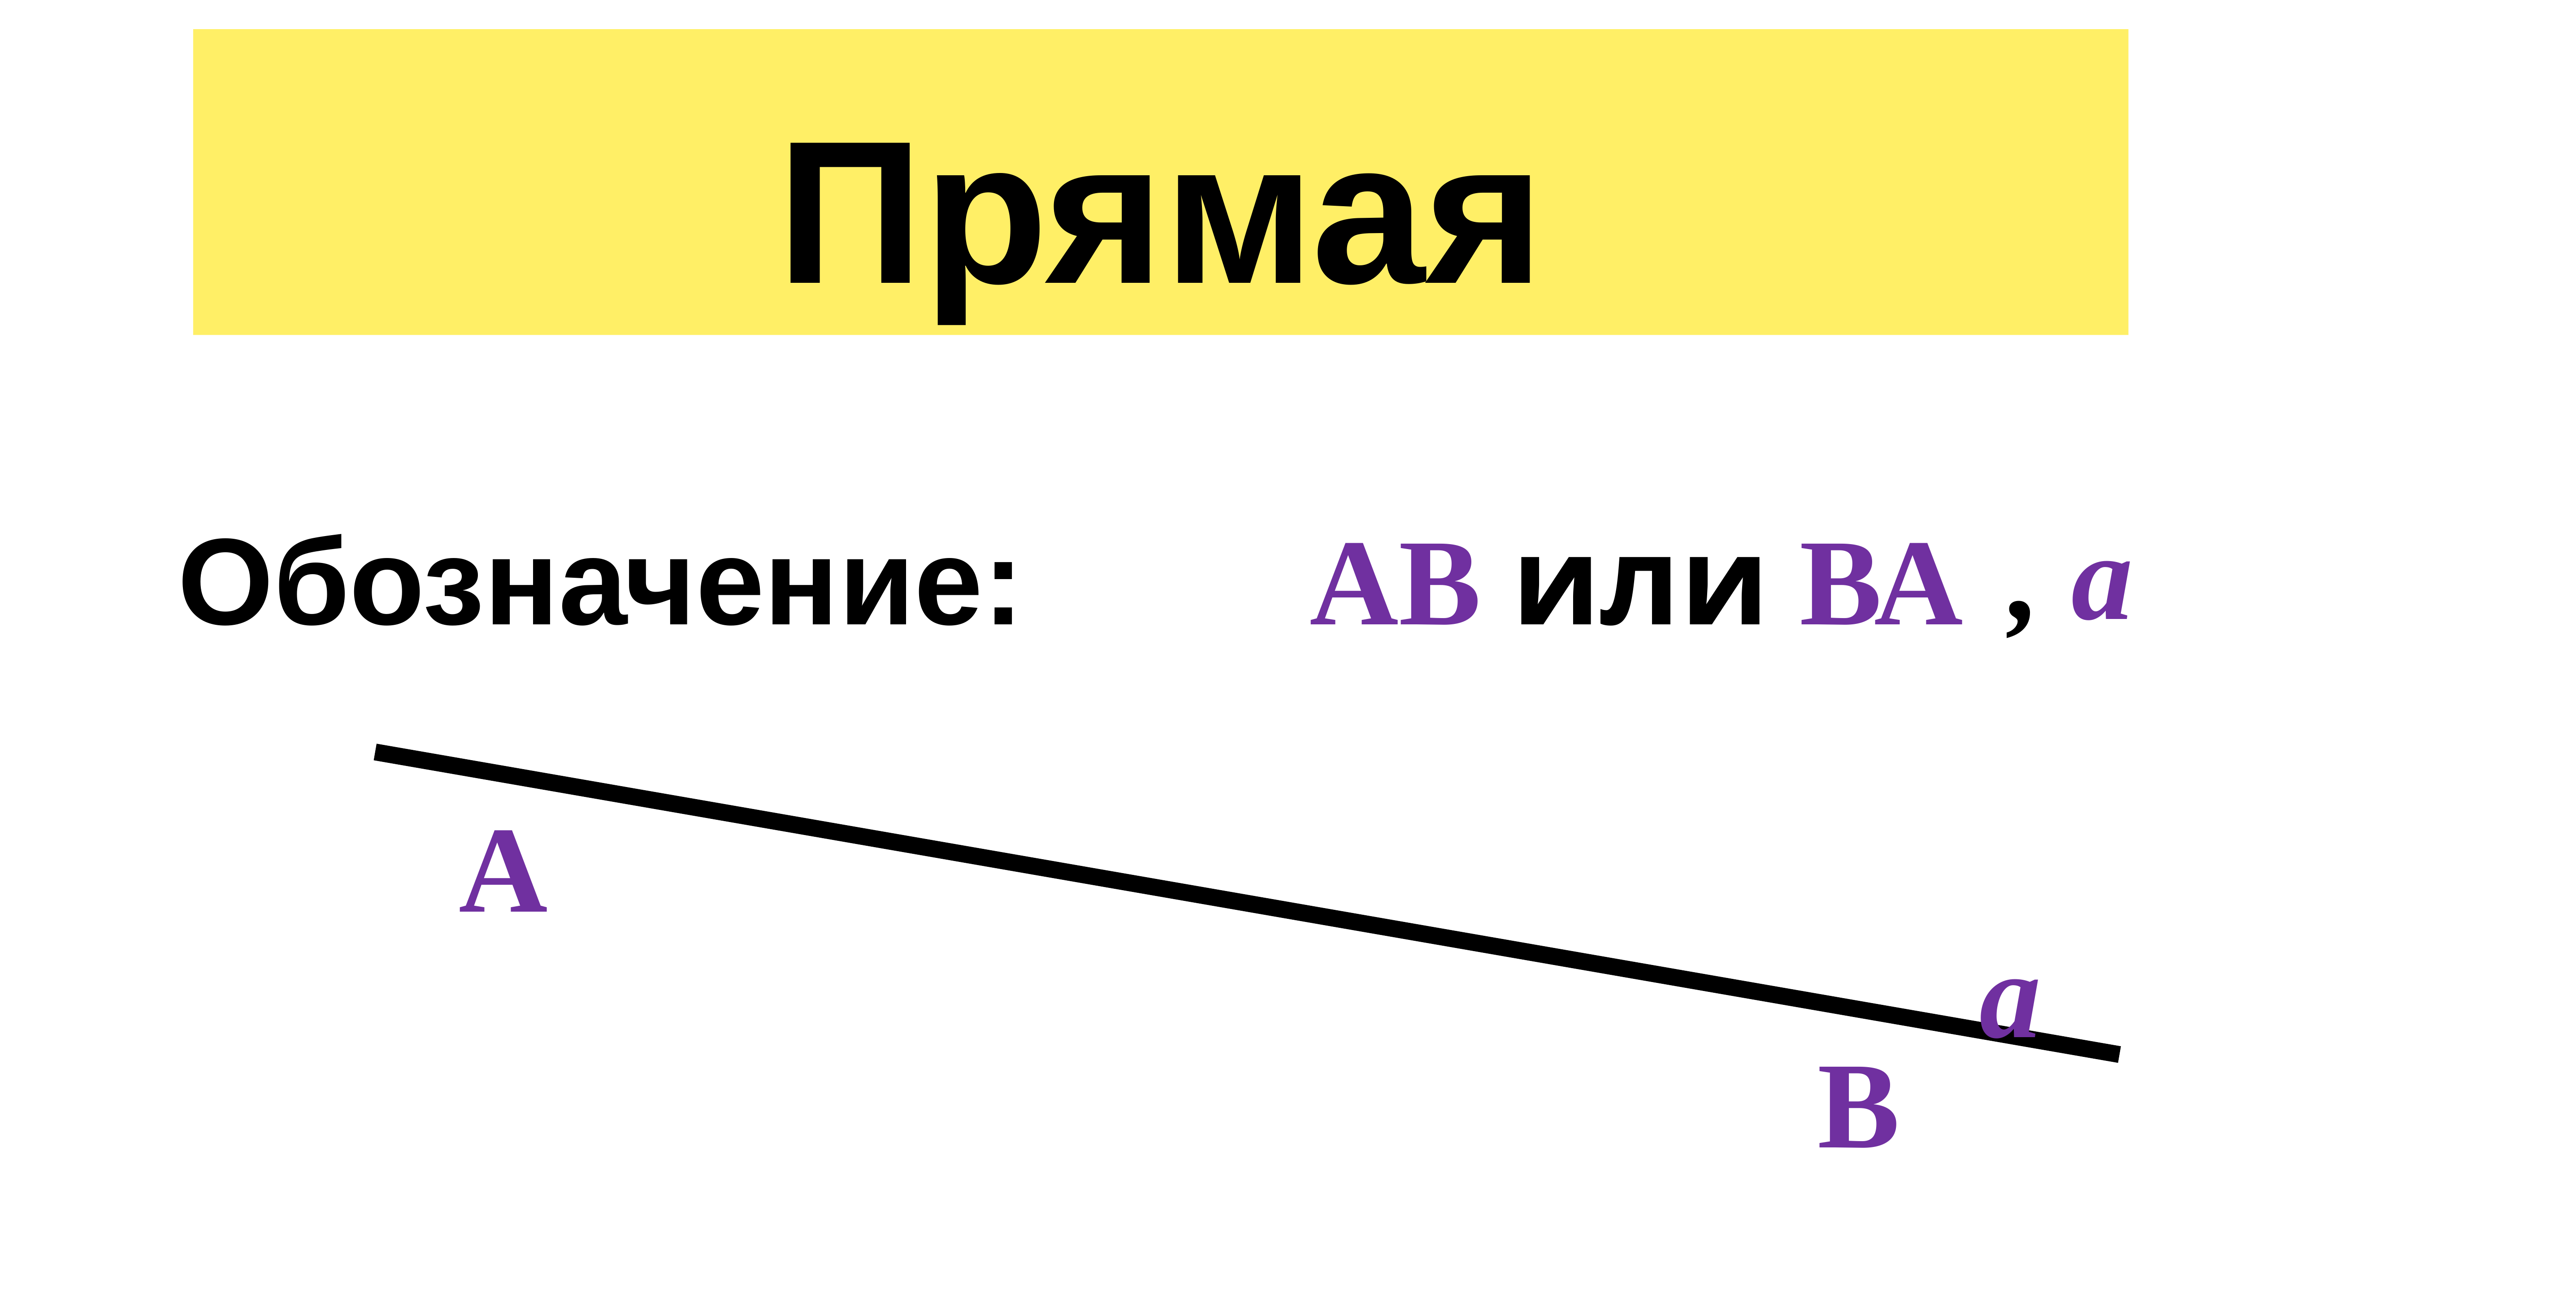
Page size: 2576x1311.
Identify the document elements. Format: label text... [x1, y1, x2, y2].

text_box а [1957, 903, 2079, 1073]
text_box , а [1987, 485, 2251, 655]
text_box А [436, 778, 570, 948]
text_box АВ или ВА [1288, 490, 2140, 661]
text_box Обозначение: [156, 490, 1353, 660]
text_box В [1795, 1013, 1922, 1184]
title Прямая [193, 29, 2129, 335]
